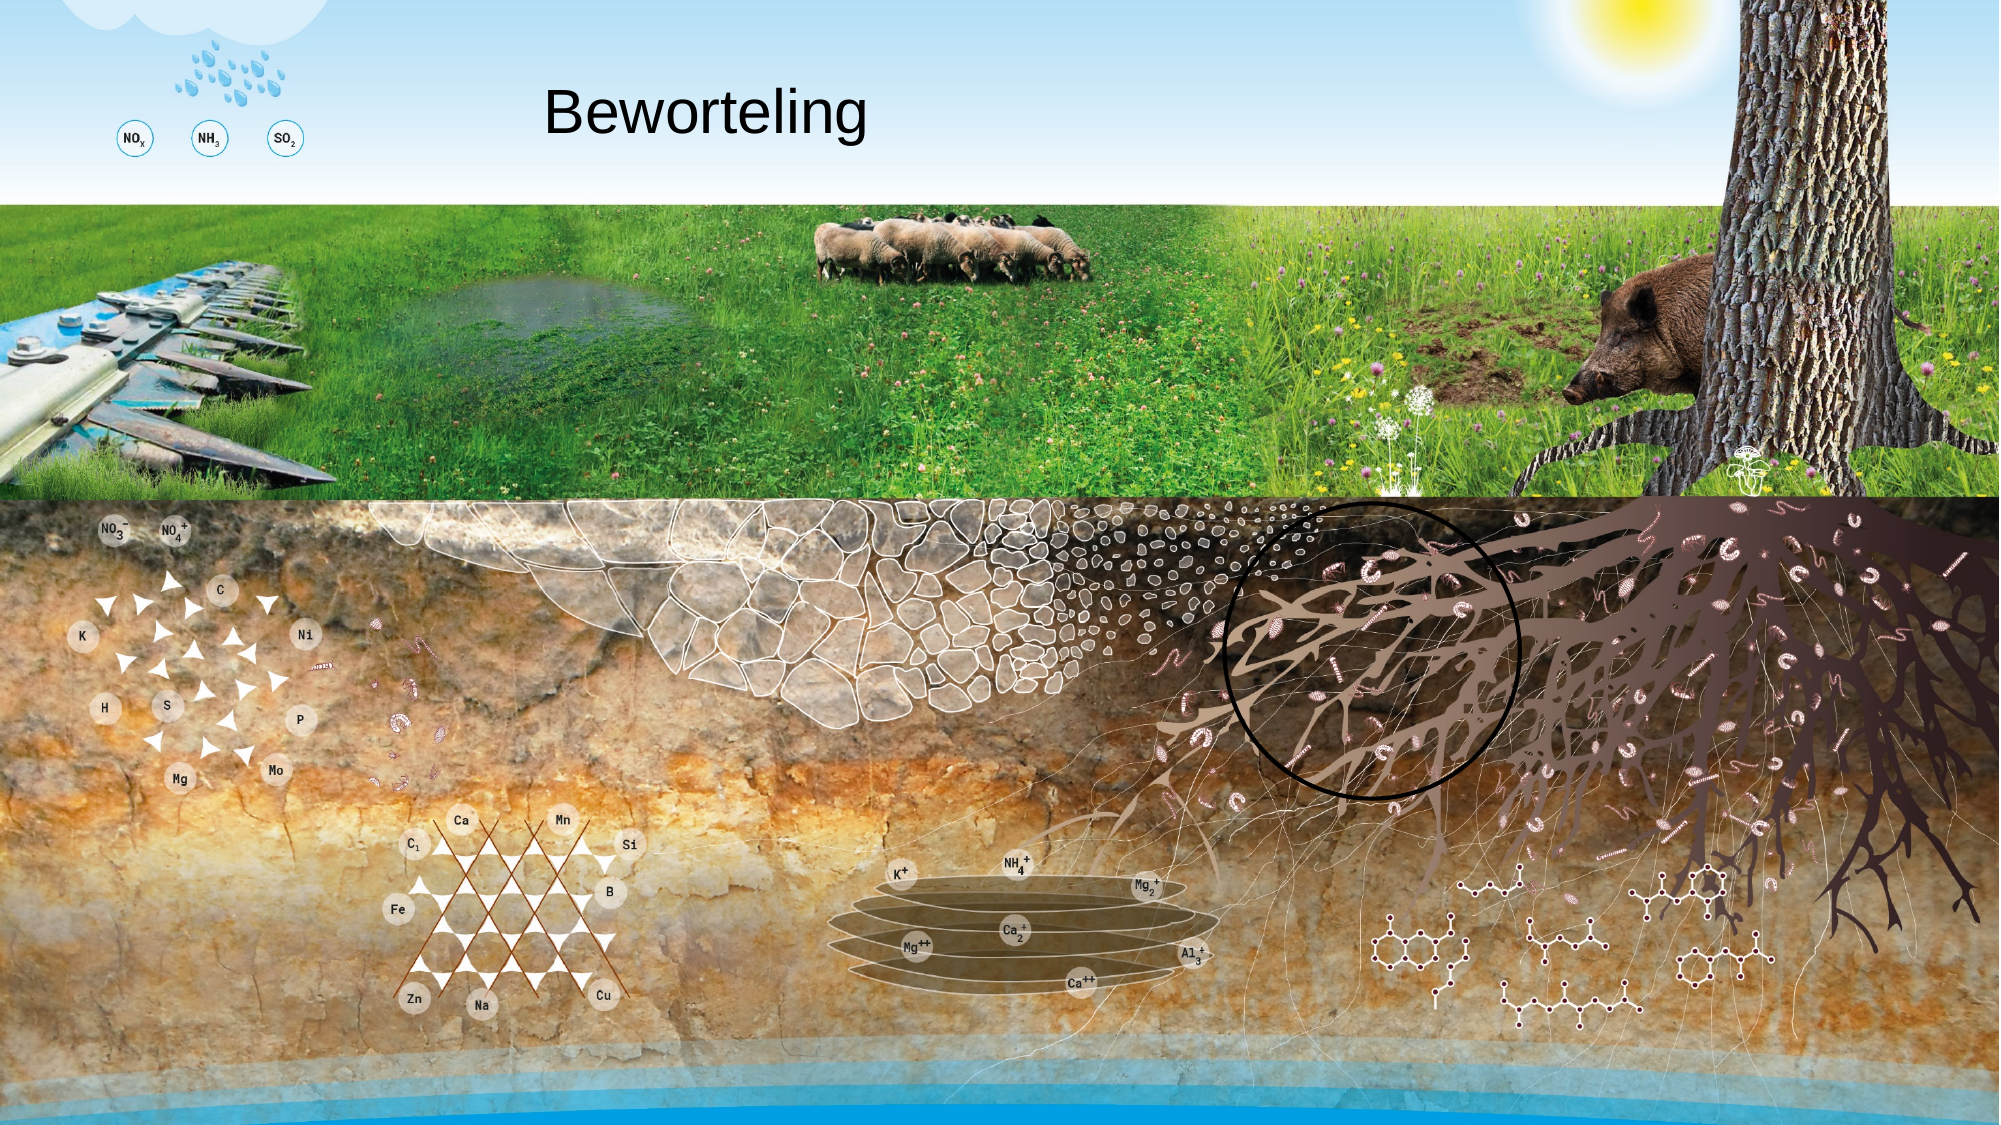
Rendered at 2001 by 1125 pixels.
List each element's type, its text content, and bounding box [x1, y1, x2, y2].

text_box [1222, 501, 1522, 801]
picture [0, 0, 1999, 1125]
text_box Beworteling [528, 64, 886, 154]
